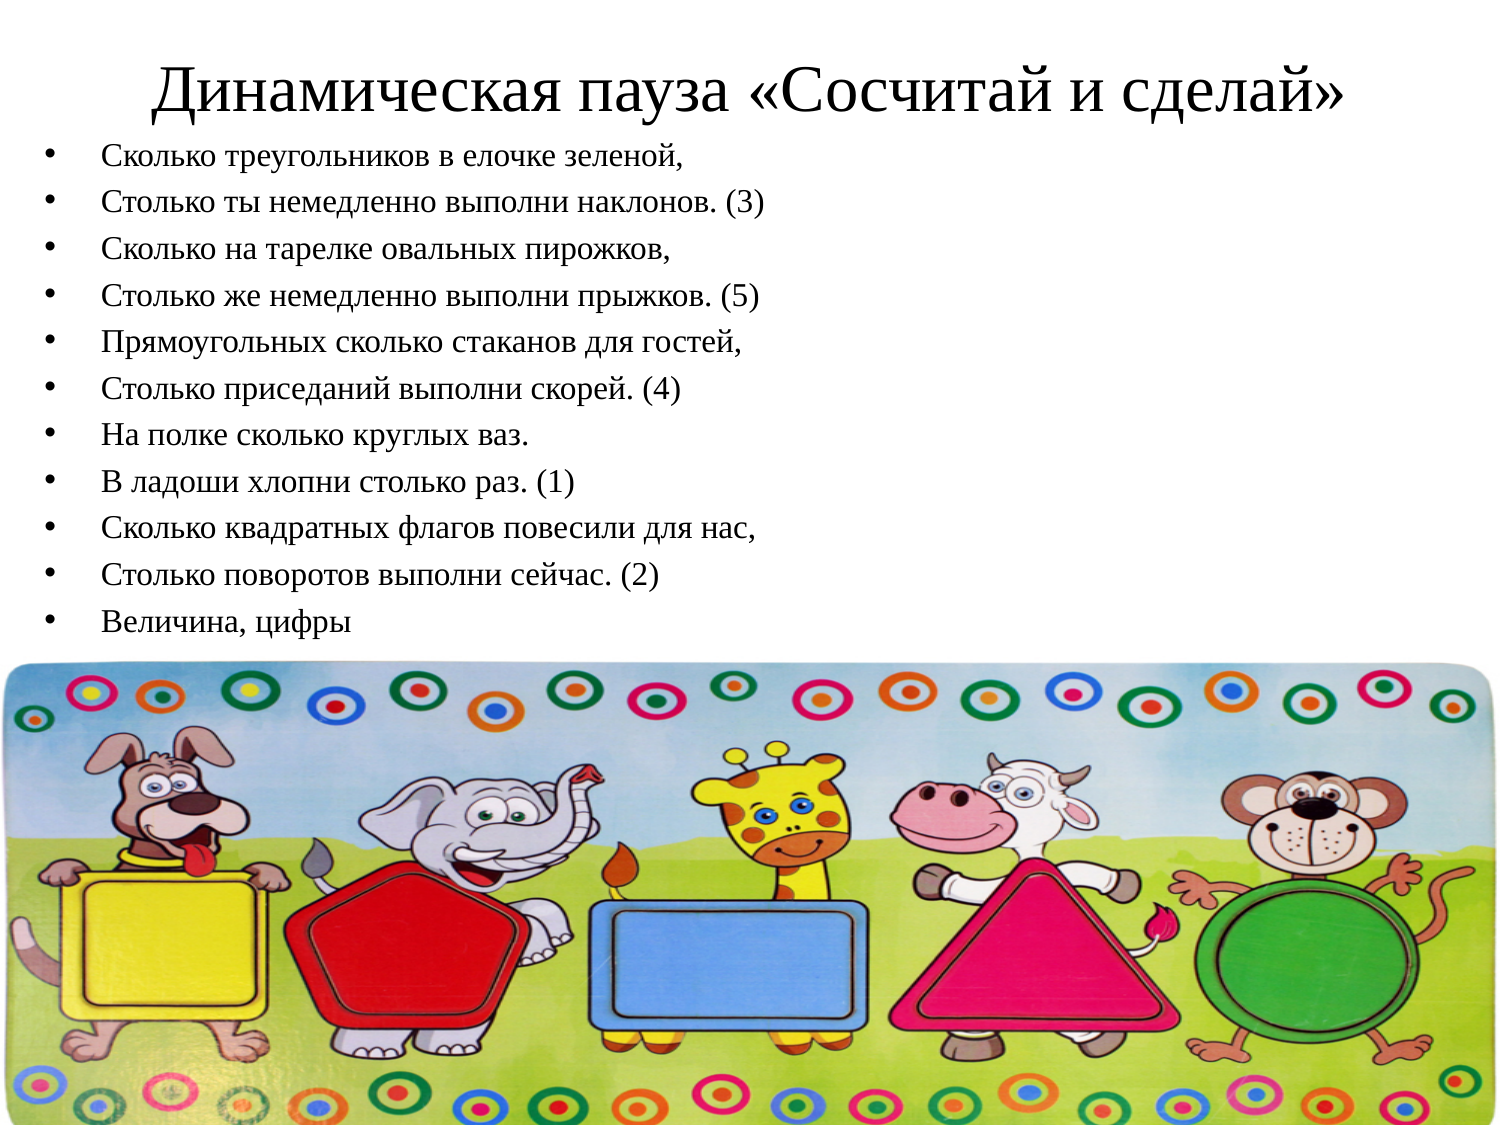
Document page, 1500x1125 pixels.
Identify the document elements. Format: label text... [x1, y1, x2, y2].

list Сколько треугольников в елочке зеленой, Столько ты немедленно выполни наклонов. (3) Сколько на тарелке овальных пирожков, Столько же немедленно выполни прыжков. (5) Прямоугольных сколько стаканов для гостей, Столько приседаний выполни скорей. (4) На полке сколько круглых ваз. В ладоши хлопни столько раз. (1) Сколько квадратных флагов повесили для нас, Столько поворотов выполни сейчас. (2) Величина, цифры [29, 125, 1425, 655]
title Динамическая пауза «Сосчитай и сделай» [75, 45, 1425, 125]
picture [0, 656, 1500, 1125]
